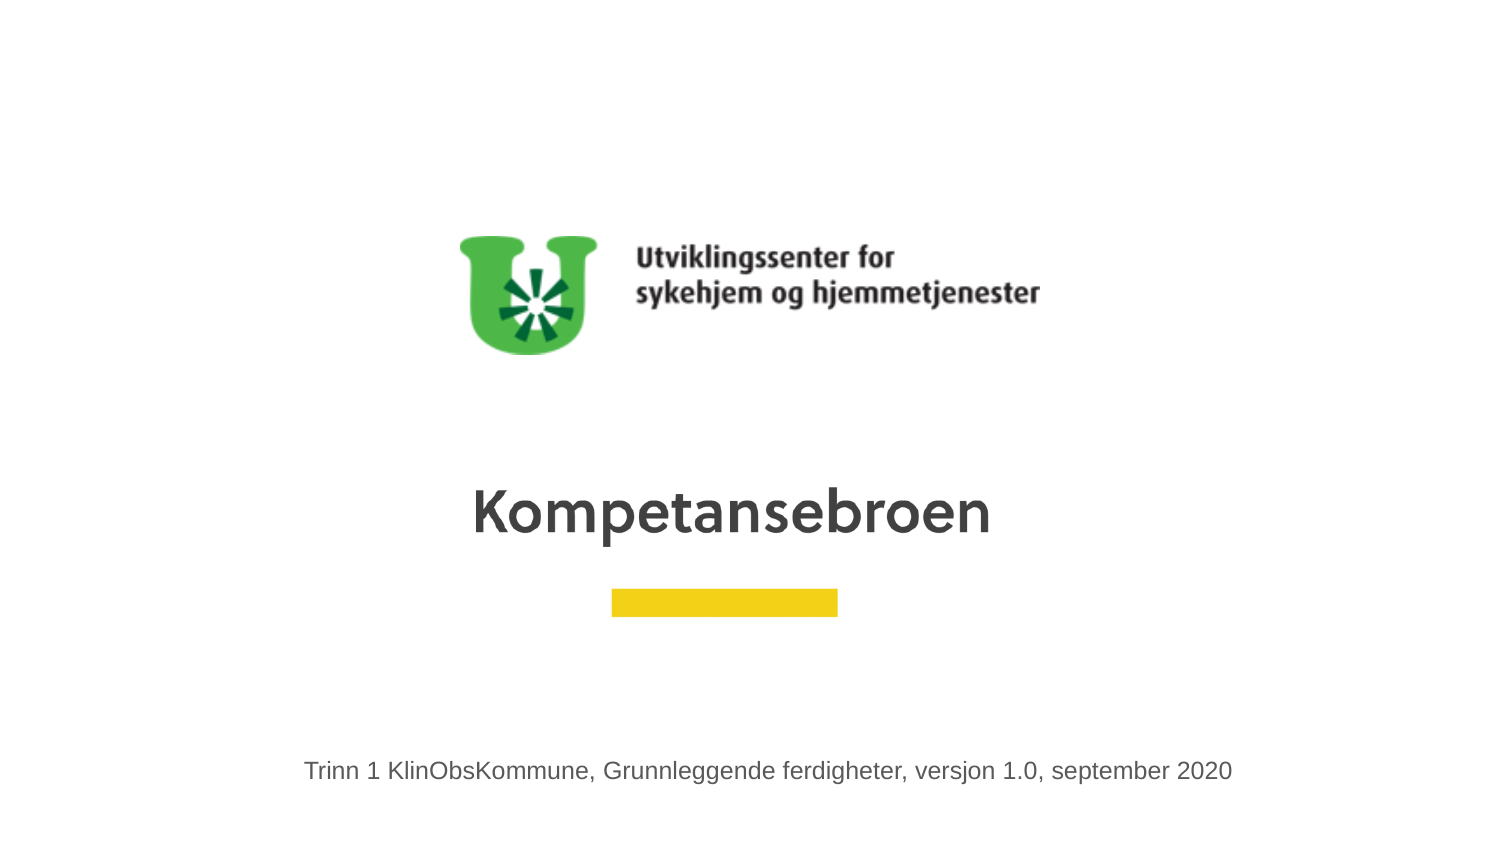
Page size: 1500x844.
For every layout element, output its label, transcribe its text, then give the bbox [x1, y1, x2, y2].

picture [460, 236, 1040, 356]
picture [460, 472, 1001, 631]
text_box Trinn 1 KlinObsKommune, Grunnleggende ferdigheter, versjon 1.0, september 2020 [123, 747, 1415, 823]
